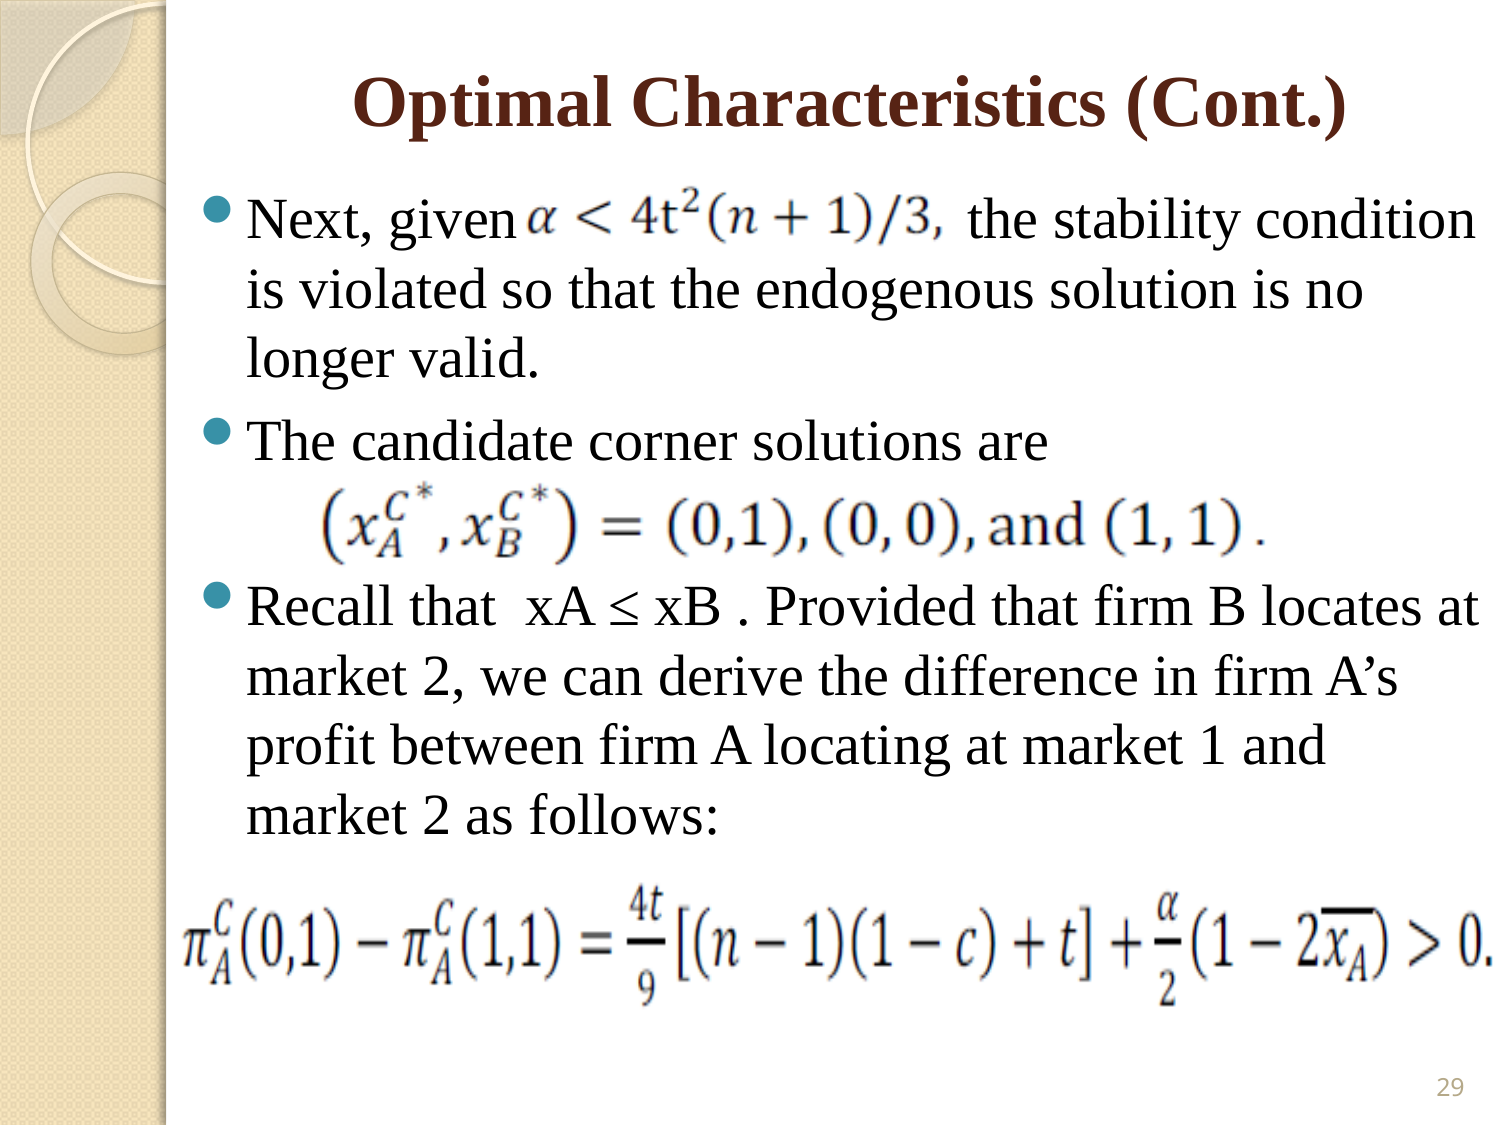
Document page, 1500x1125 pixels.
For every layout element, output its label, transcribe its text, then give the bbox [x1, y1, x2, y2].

list Next, given the stability condition is violated so that the endogenous solution is no longer valid. The candidate corner solutions are Recall that xA ≤ xB . Provided that firm B locates at market 2, we can derive the difference in firm A’s profit between firm A locating at market 1 and market 2 as follows: [171, 172, 1500, 867]
picture [312, 467, 1270, 575]
title Optimal Characteristics (Cont.) [235, 45, 1466, 149]
picture [170, 869, 1500, 1028]
slide_number 29 [1413, 1039, 1488, 1113]
picture [525, 172, 952, 257]
